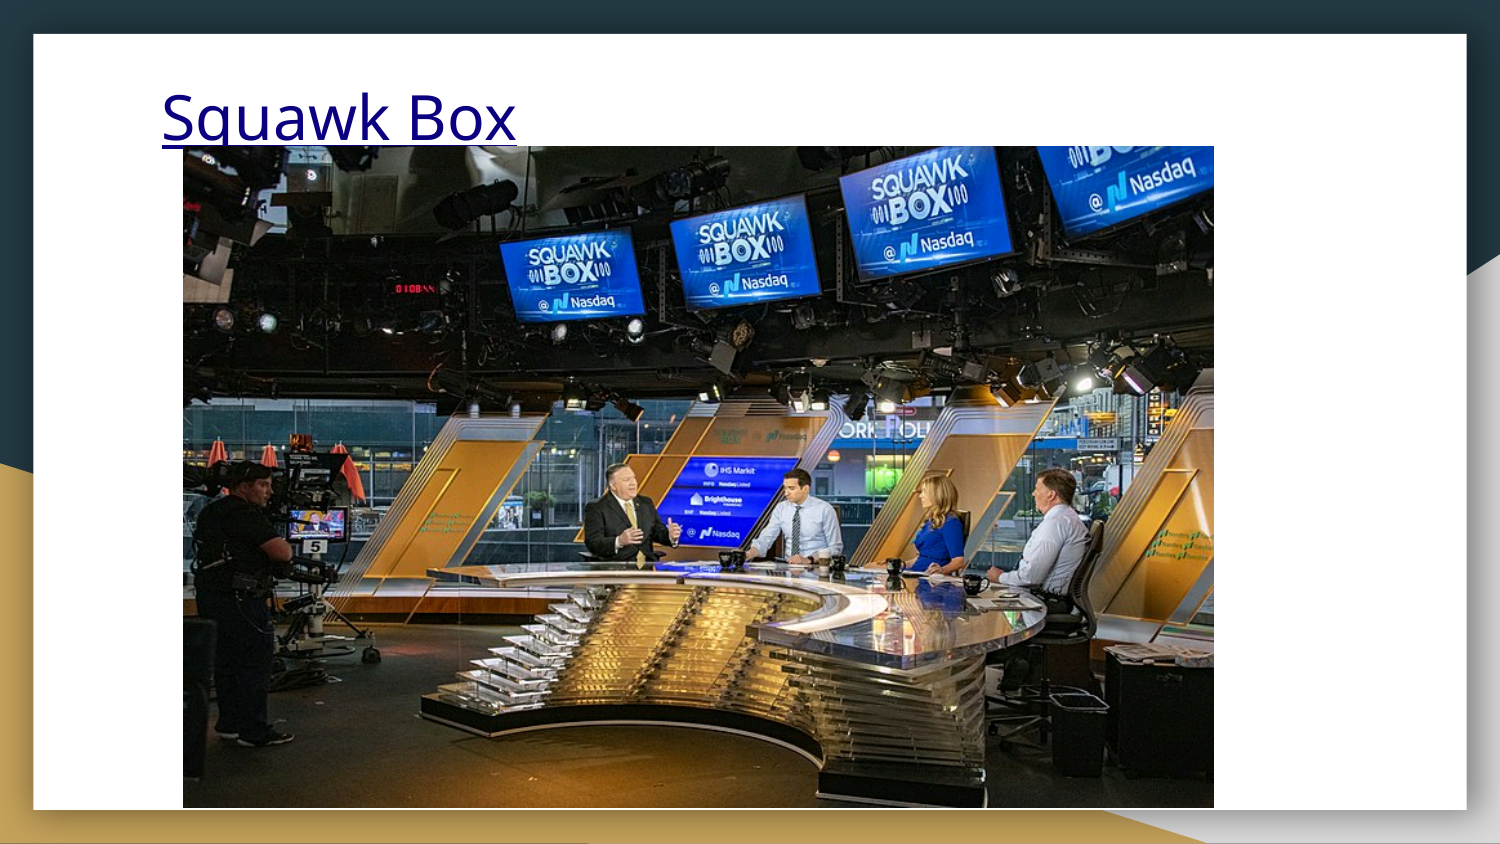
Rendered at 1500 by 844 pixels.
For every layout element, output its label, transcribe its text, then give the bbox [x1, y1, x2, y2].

picture [183, 146, 1214, 808]
title Squawk Box [146, 62, 1201, 179]
